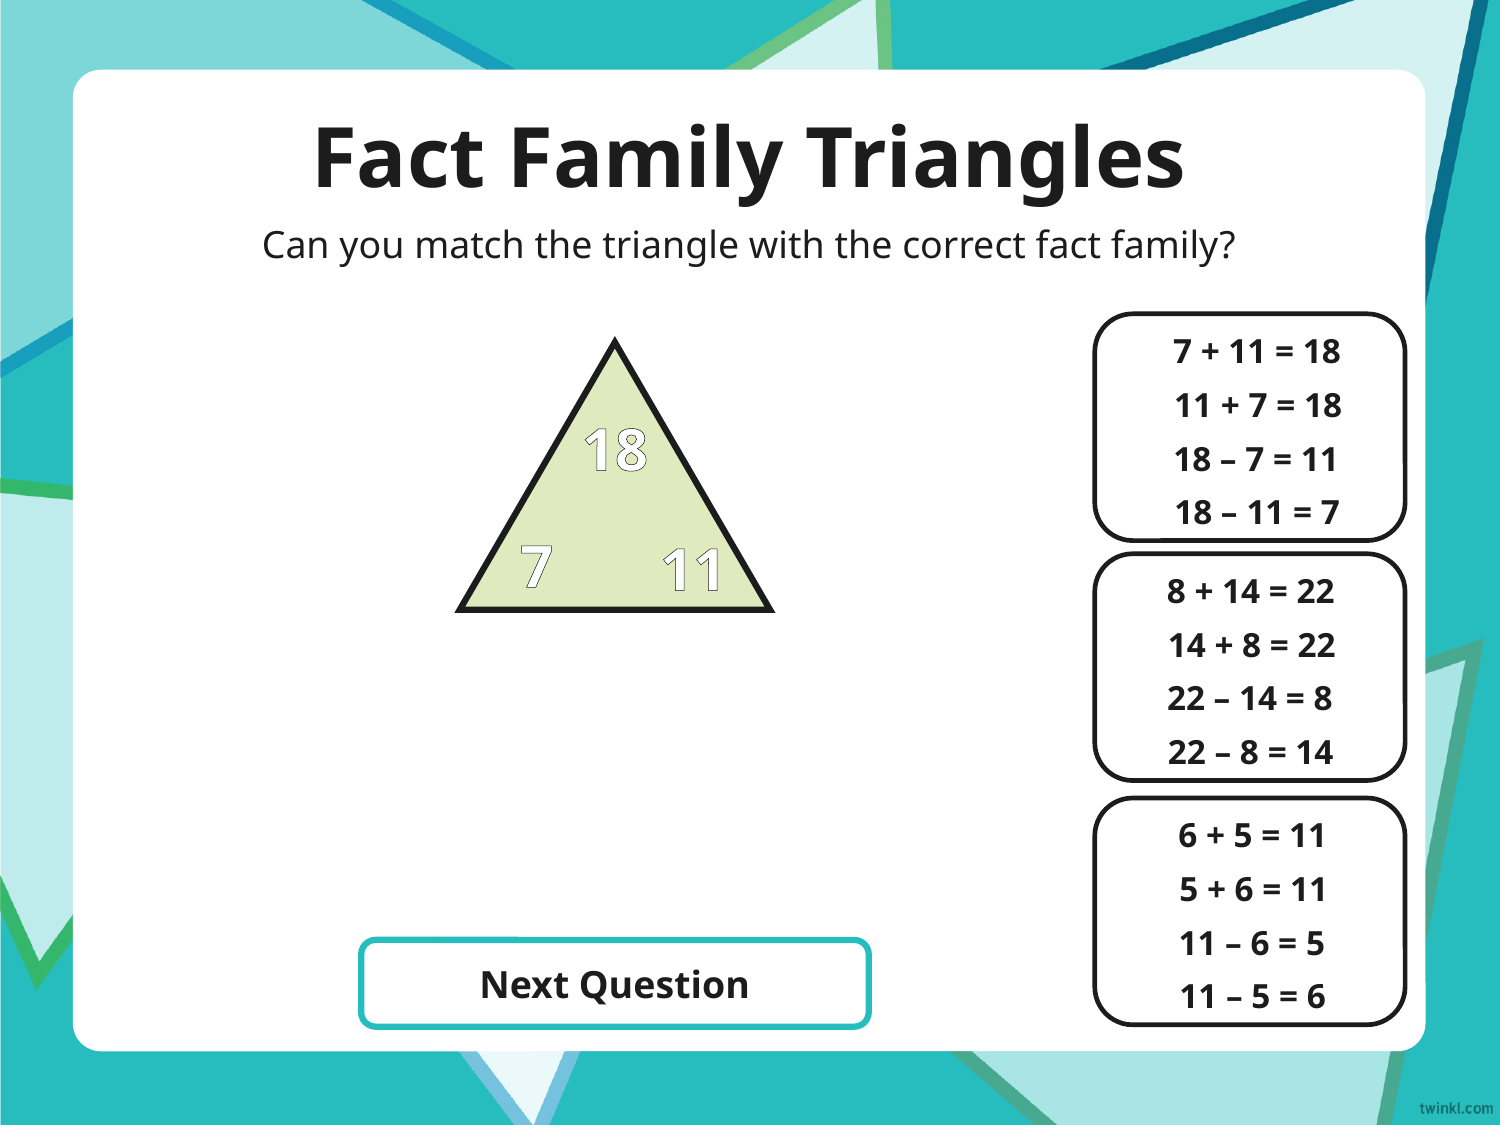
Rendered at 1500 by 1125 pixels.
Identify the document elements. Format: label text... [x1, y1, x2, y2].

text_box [1094, 313, 1406, 541]
picture [1150, 0, 1473, 224]
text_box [1094, 797, 1406, 1025]
title Fact Family Triangles [73, 76, 1426, 244]
text_box Next Question [360, 938, 870, 1028]
picture [0, 0, 1500, 1125]
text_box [1094, 553, 1406, 781]
text_box Can you match the triangle with the correct fact family? [245, 218, 1254, 274]
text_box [408, 342, 822, 611]
